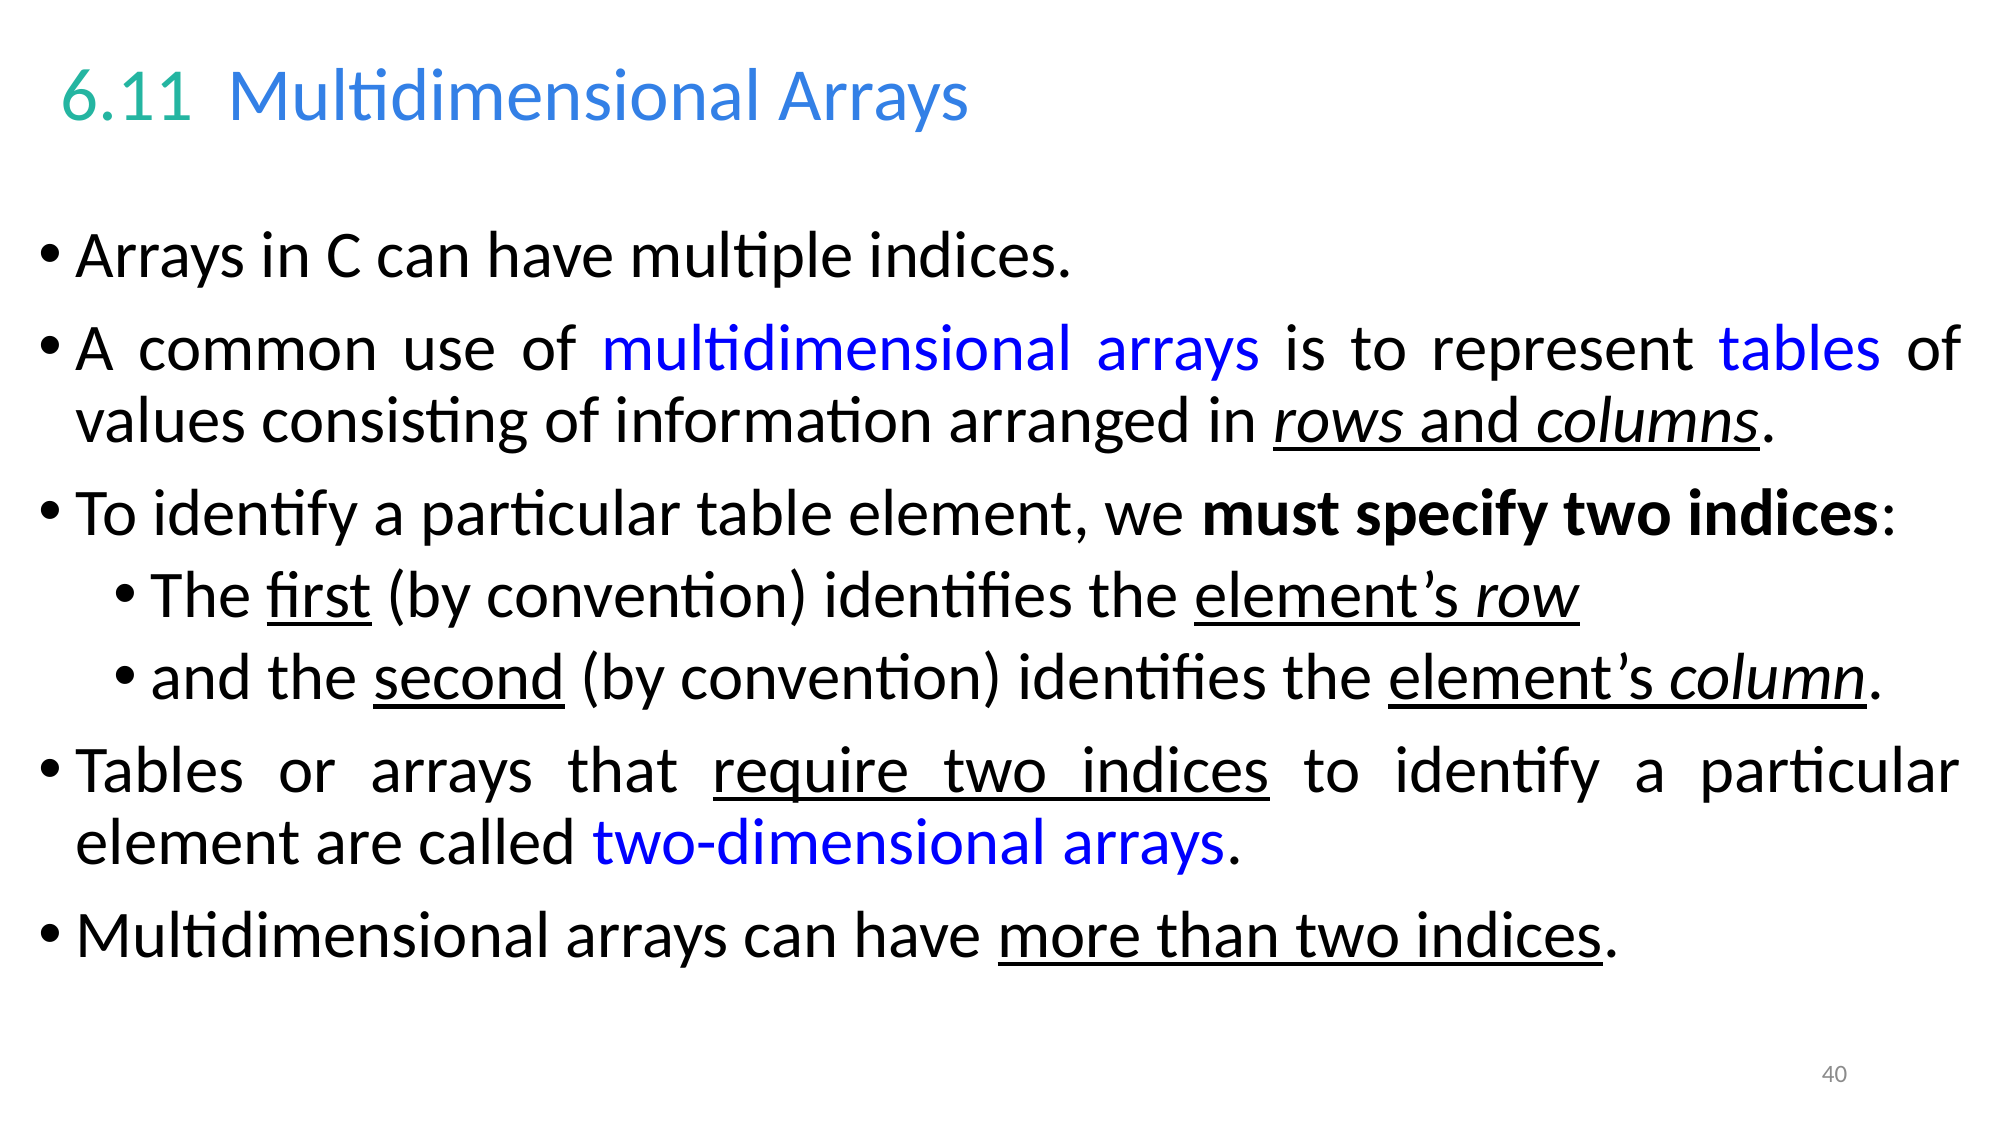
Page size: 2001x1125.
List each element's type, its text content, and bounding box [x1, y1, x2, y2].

slide_number 40 [1412, 1042, 1863, 1103]
list Arrays in C can have multiple indices. A common use of multidimensional arrays is to represent tables of values consisting of information arranged in rows and columns. To identify a particular table element, we must specify two indices: The first (by convention) identifies the element’s row and the second (by convention) identifies the element’s column. Tables or arrays that require two indices to identify a particular element are called two-dimensional arrays. Multidimensional arrays can have more than two indices. [23, 212, 1977, 1019]
title 6.11 Multidimensional Arrays [45, 34, 1771, 159]
